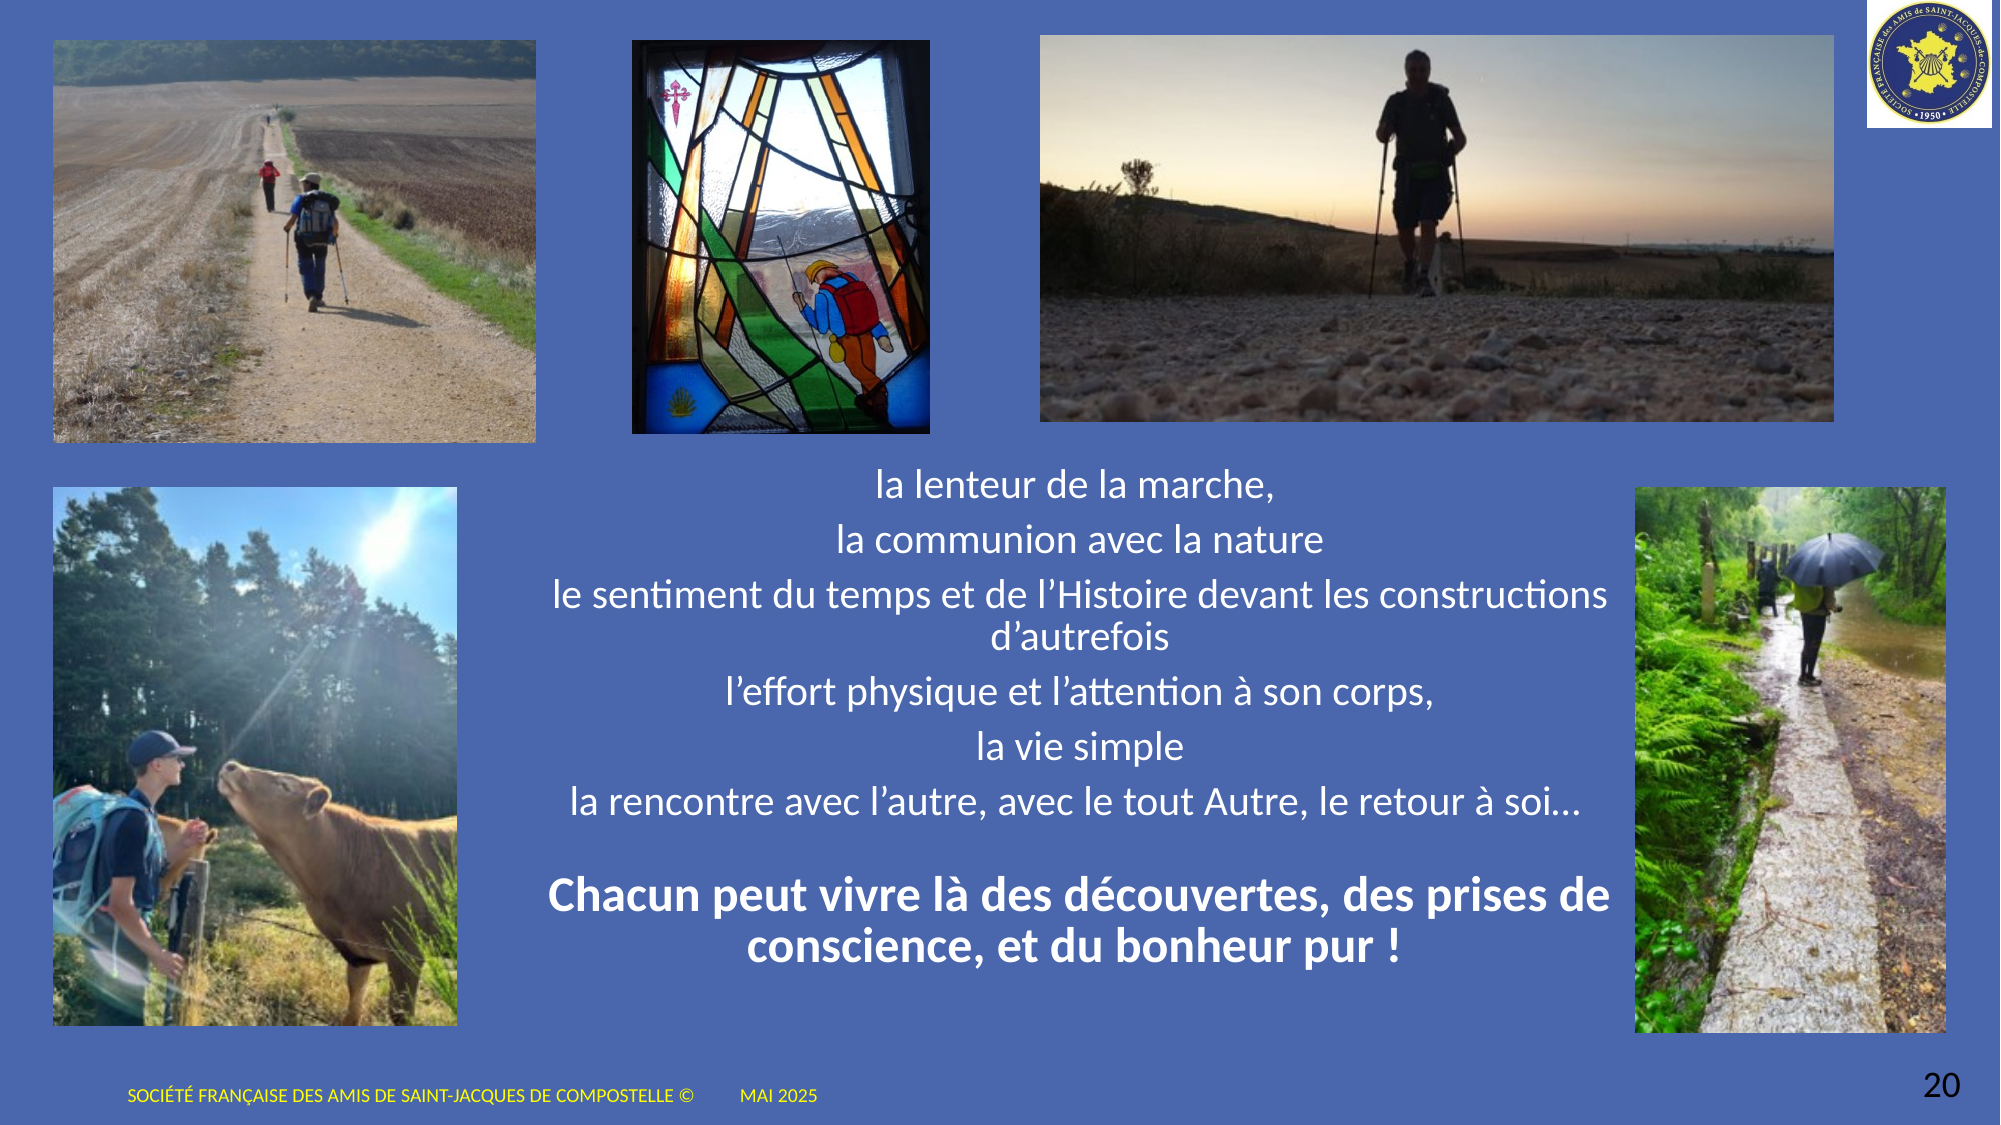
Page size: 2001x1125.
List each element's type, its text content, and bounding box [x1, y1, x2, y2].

picture [632, 39, 930, 434]
slide_number 20 [1887, 1032, 1976, 1113]
picture [53, 40, 537, 443]
picture [53, 487, 457, 1026]
picture [1867, 0, 1992, 128]
picture [1635, 487, 1946, 1033]
picture [1039, 35, 1835, 422]
footer SOCIÉTÉ FRANÇAISE DES AMIS DE SAINT-JACQUES DE COMPOSTELLE © MAI 2025 [112, 1075, 1868, 1113]
subtitle la lenteur de la marche, la communion avec la nature le sentiment du temps et de l’Histoire devant les constructions d’autrefois l’effort physique et l’attention à son corps, la vie simple la rencontre avec l’autre, avec le tout Autre, le retour à soi… Chacun peut vivre là des découvertes, des prises de conscience, et du bonheur pur ! [447, 457, 1713, 1075]
